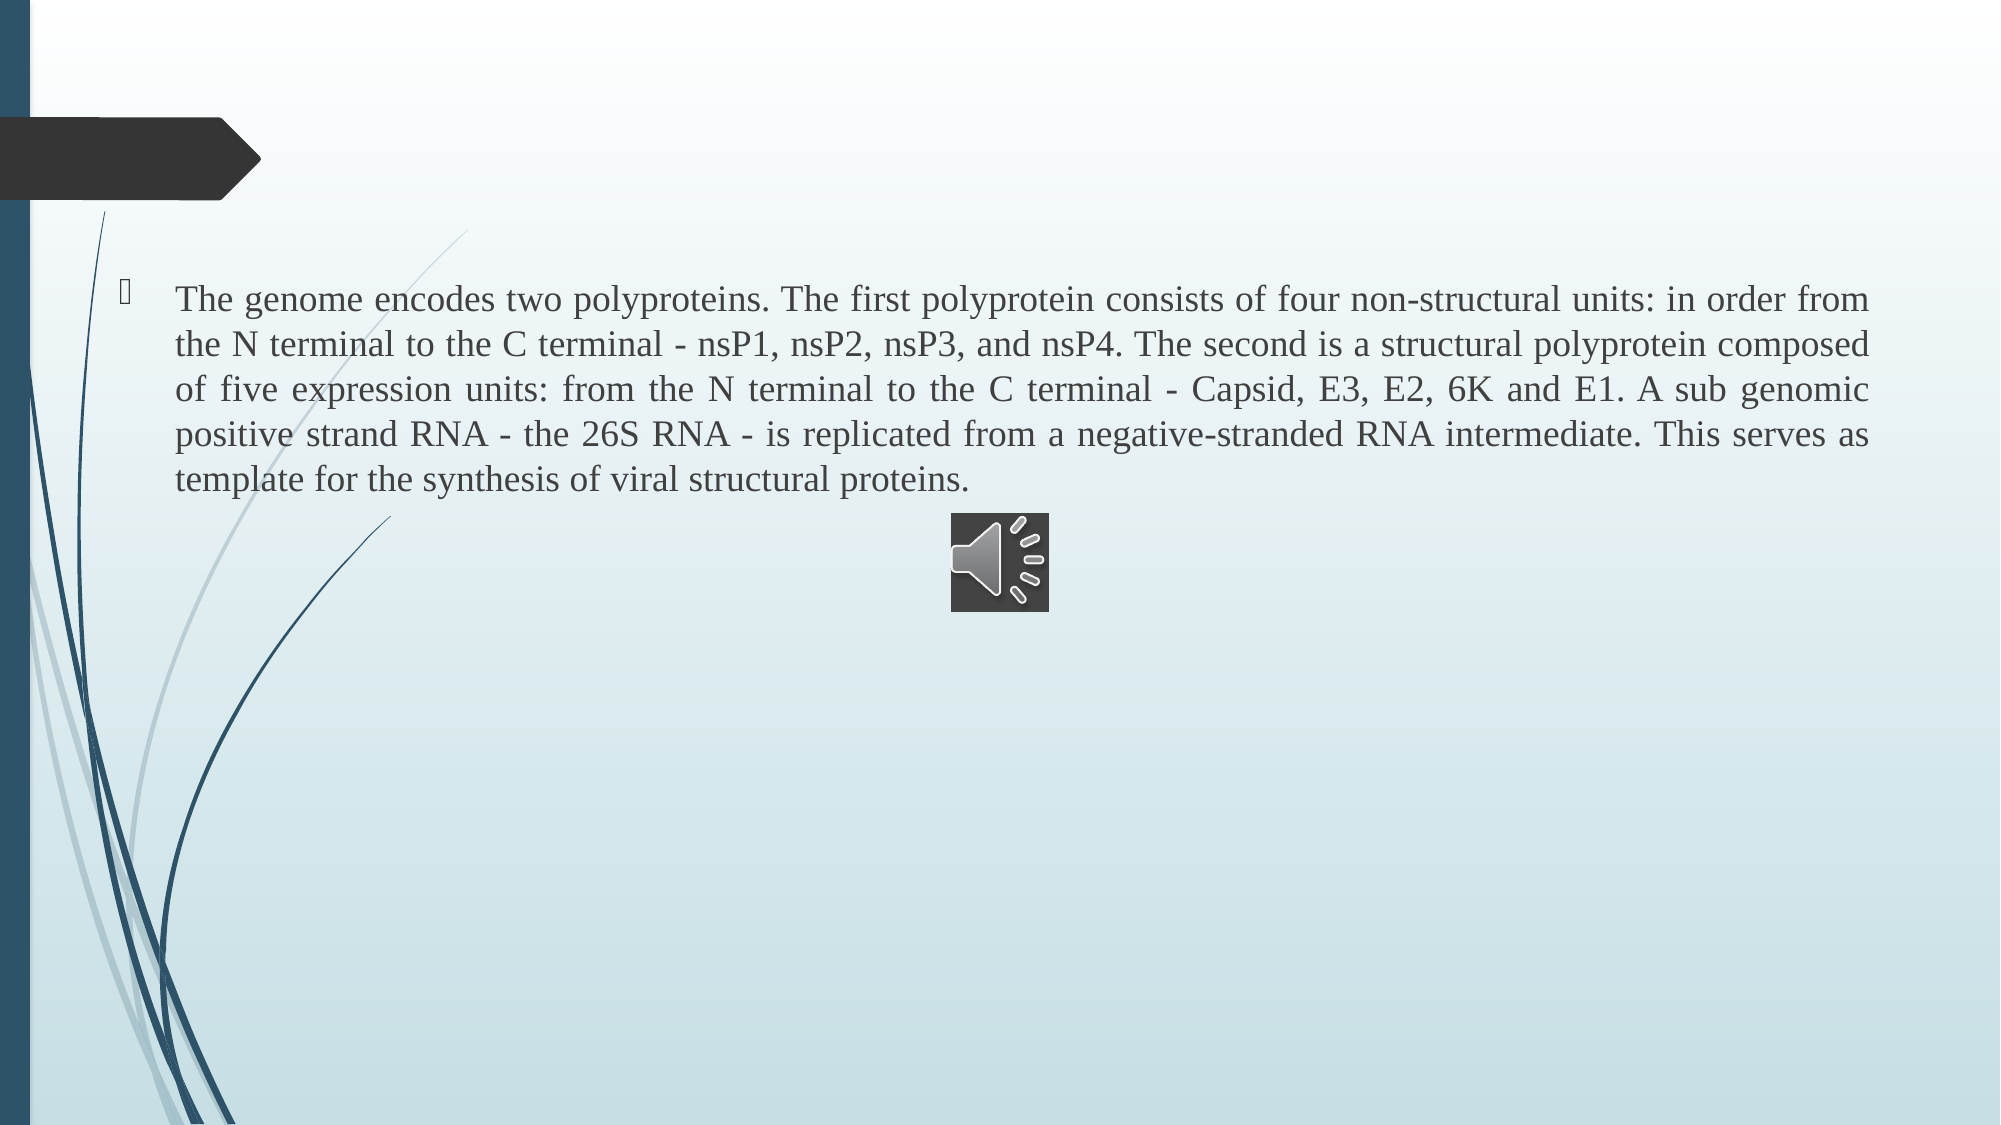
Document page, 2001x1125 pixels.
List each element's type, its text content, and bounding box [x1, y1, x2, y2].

list The genome encodes two polyproteins. The first polyprotein consists of four non-structural units: in order from the N terminal to the C terminal - nsP1, nsP2, nsP3, and nsP4. The second is a structural polyprotein composed of five expression units: from the N terminal to the C terminal - Capsid, E3, E2, 6K and E1. A sub genomic positive strand RNA - the 26S RNA - is replicated from a negative-stranded RNA intermediate. This serves as template for the synthesis of viral structural proteins. [103, 265, 1888, 970]
picture [949, 512, 1051, 613]
